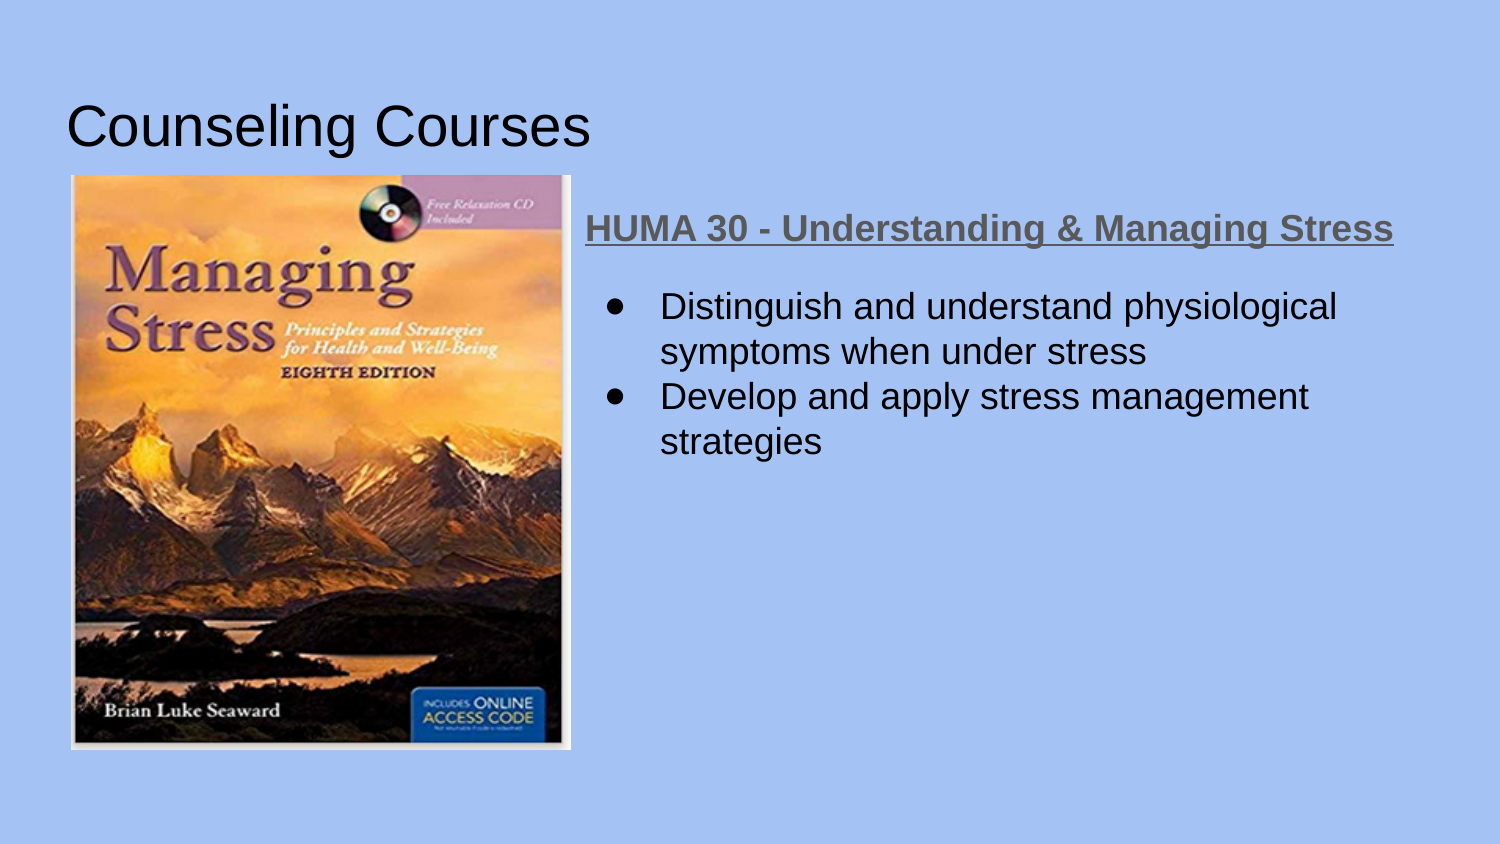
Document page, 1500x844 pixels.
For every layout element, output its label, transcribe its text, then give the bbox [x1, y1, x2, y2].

list HUMA 30 - Understanding & Managing Stress Distinguish and understand physiological symptoms when under stress Develop and apply stress management strategies [575, 182, 1449, 743]
picture [71, 174, 571, 750]
title Counseling Courses [51, 72, 1449, 167]
